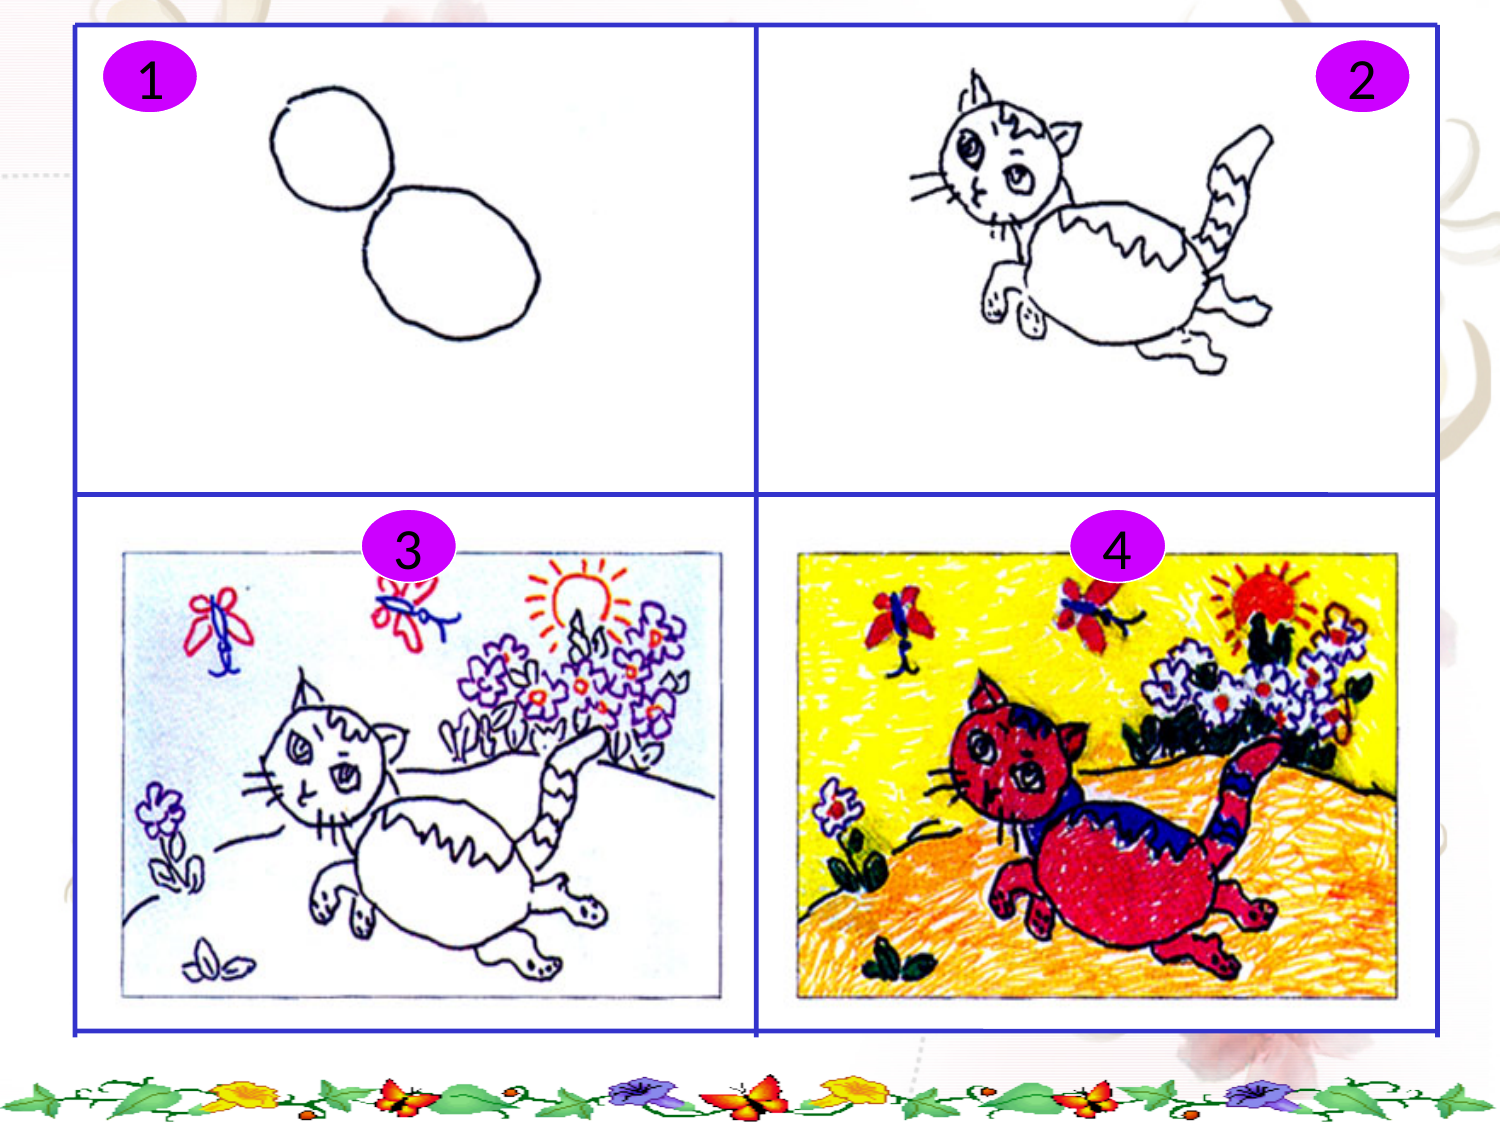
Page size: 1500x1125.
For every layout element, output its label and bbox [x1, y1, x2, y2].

text_box [74, 24, 1438, 1038]
picture [0, 0, 1500, 1125]
